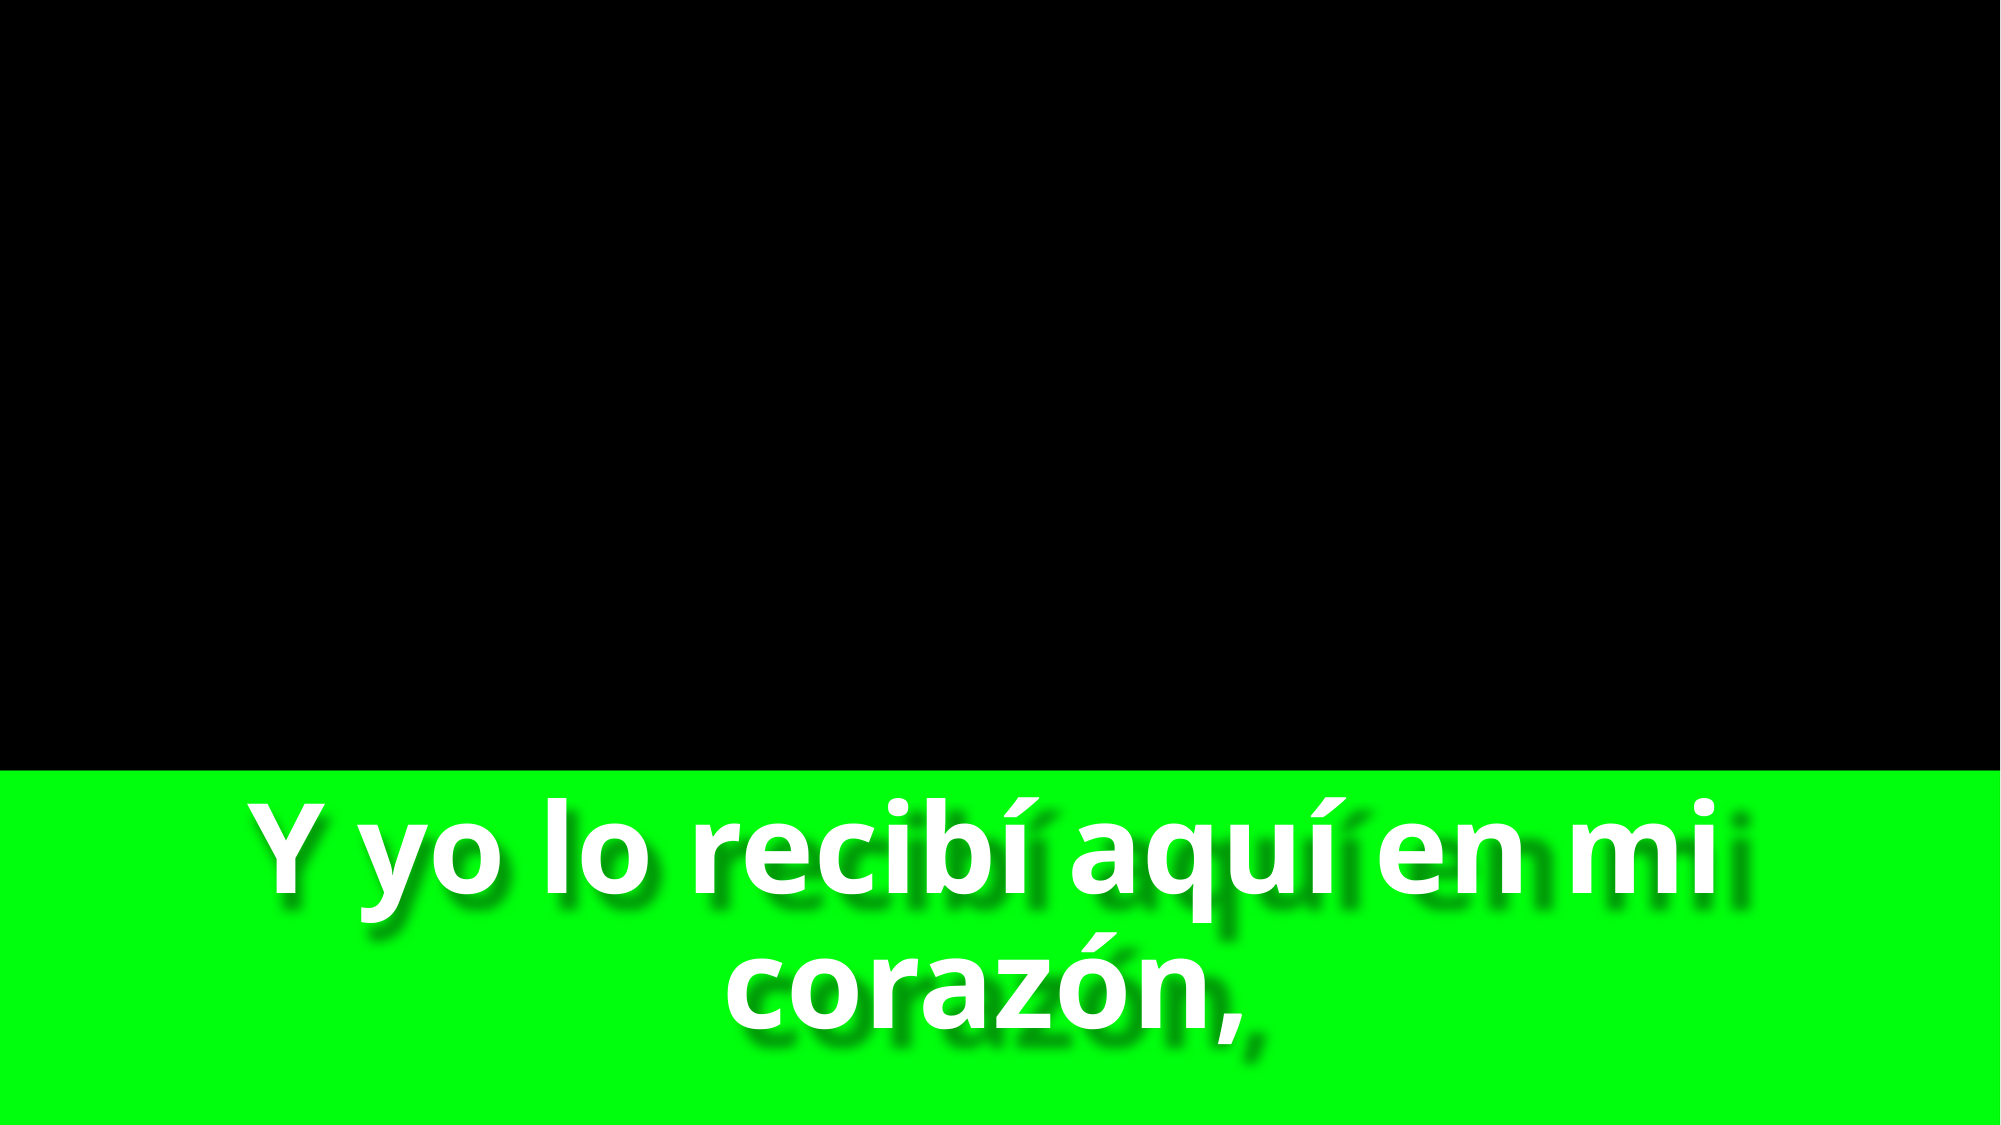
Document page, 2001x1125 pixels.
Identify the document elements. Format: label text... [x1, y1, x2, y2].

title Y yo lo recibí aquí en mi corazón, [17, 811, 1956, 1029]
picture [0, 0, 2001, 1125]
